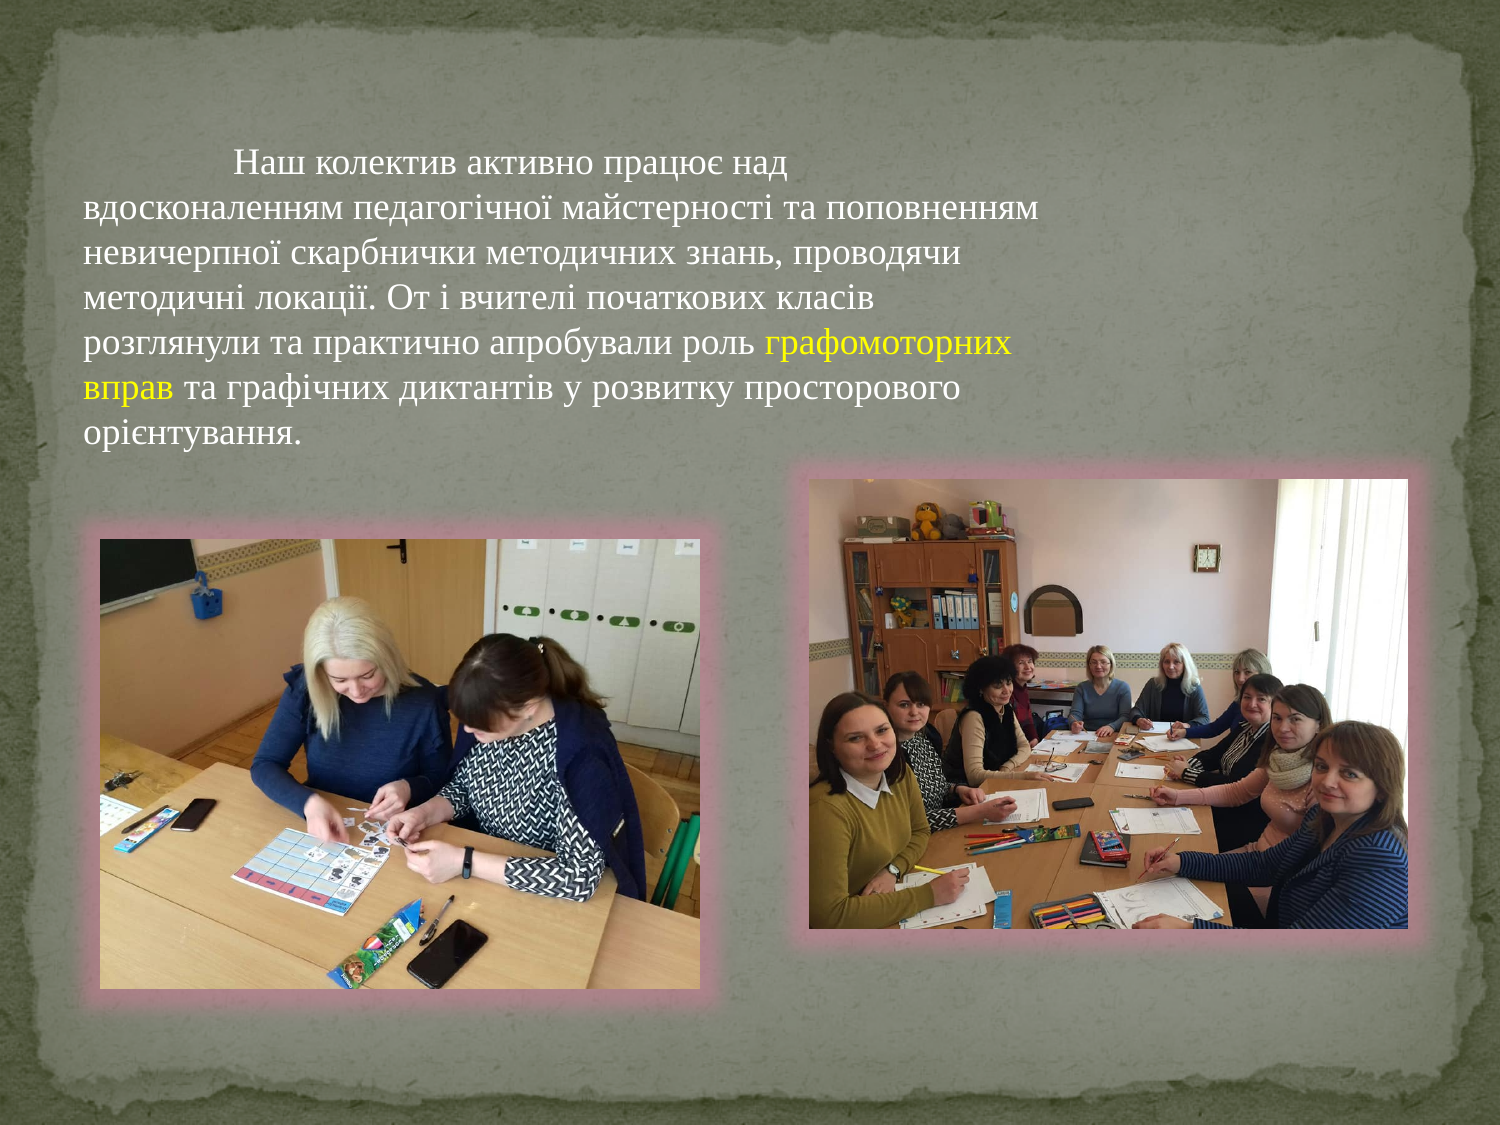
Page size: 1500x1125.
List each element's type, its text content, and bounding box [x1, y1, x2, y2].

picture [100, 539, 700, 989]
text_box Наш колектив активно працює над вдосконаленням педагогічної майстерності та поповненням невичерпної скарбнички методичних знань, проводячи методичні локації. От і вчителі початкових класів розглянули та практично апробували роль графомоторних вправ та графічних диктантів у розвитку просторового орієнтування. [68, 129, 1069, 460]
picture [809, 479, 1408, 929]
